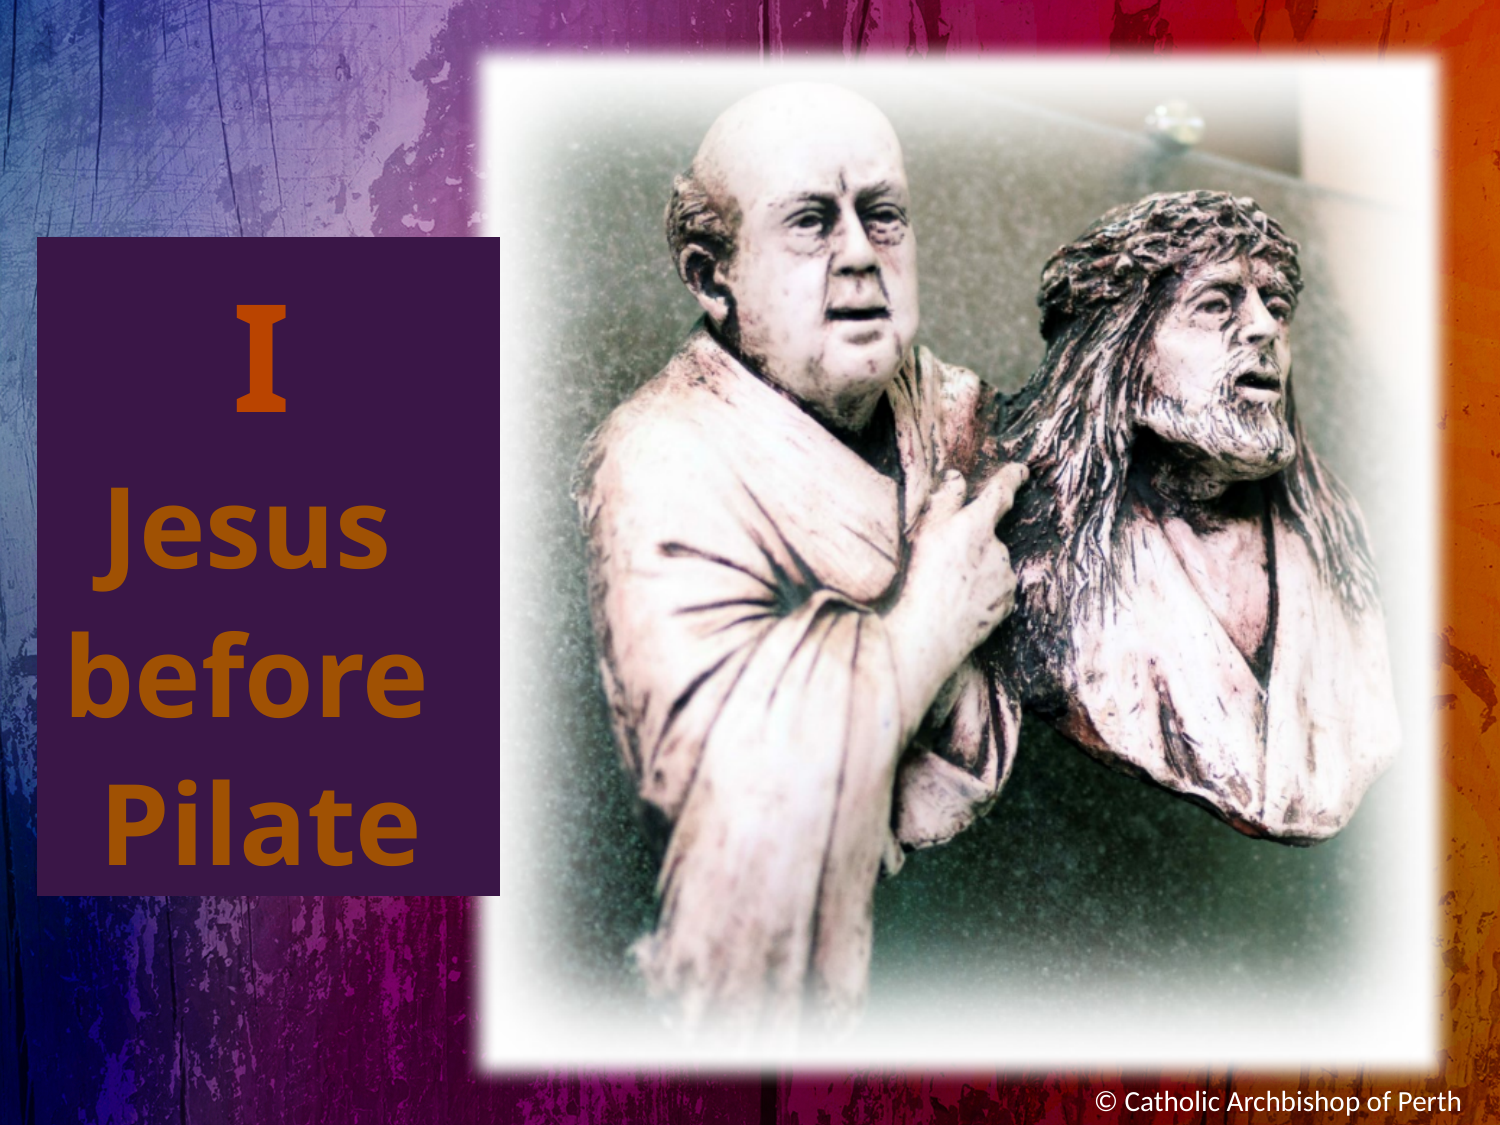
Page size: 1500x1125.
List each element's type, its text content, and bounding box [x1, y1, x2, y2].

text_box © Catholic Archbishop of Perth [1062, 1074, 1500, 1125]
picture [0, 0, 1500, 1125]
text_box I Jesus before Pilate [37, 237, 457, 896]
